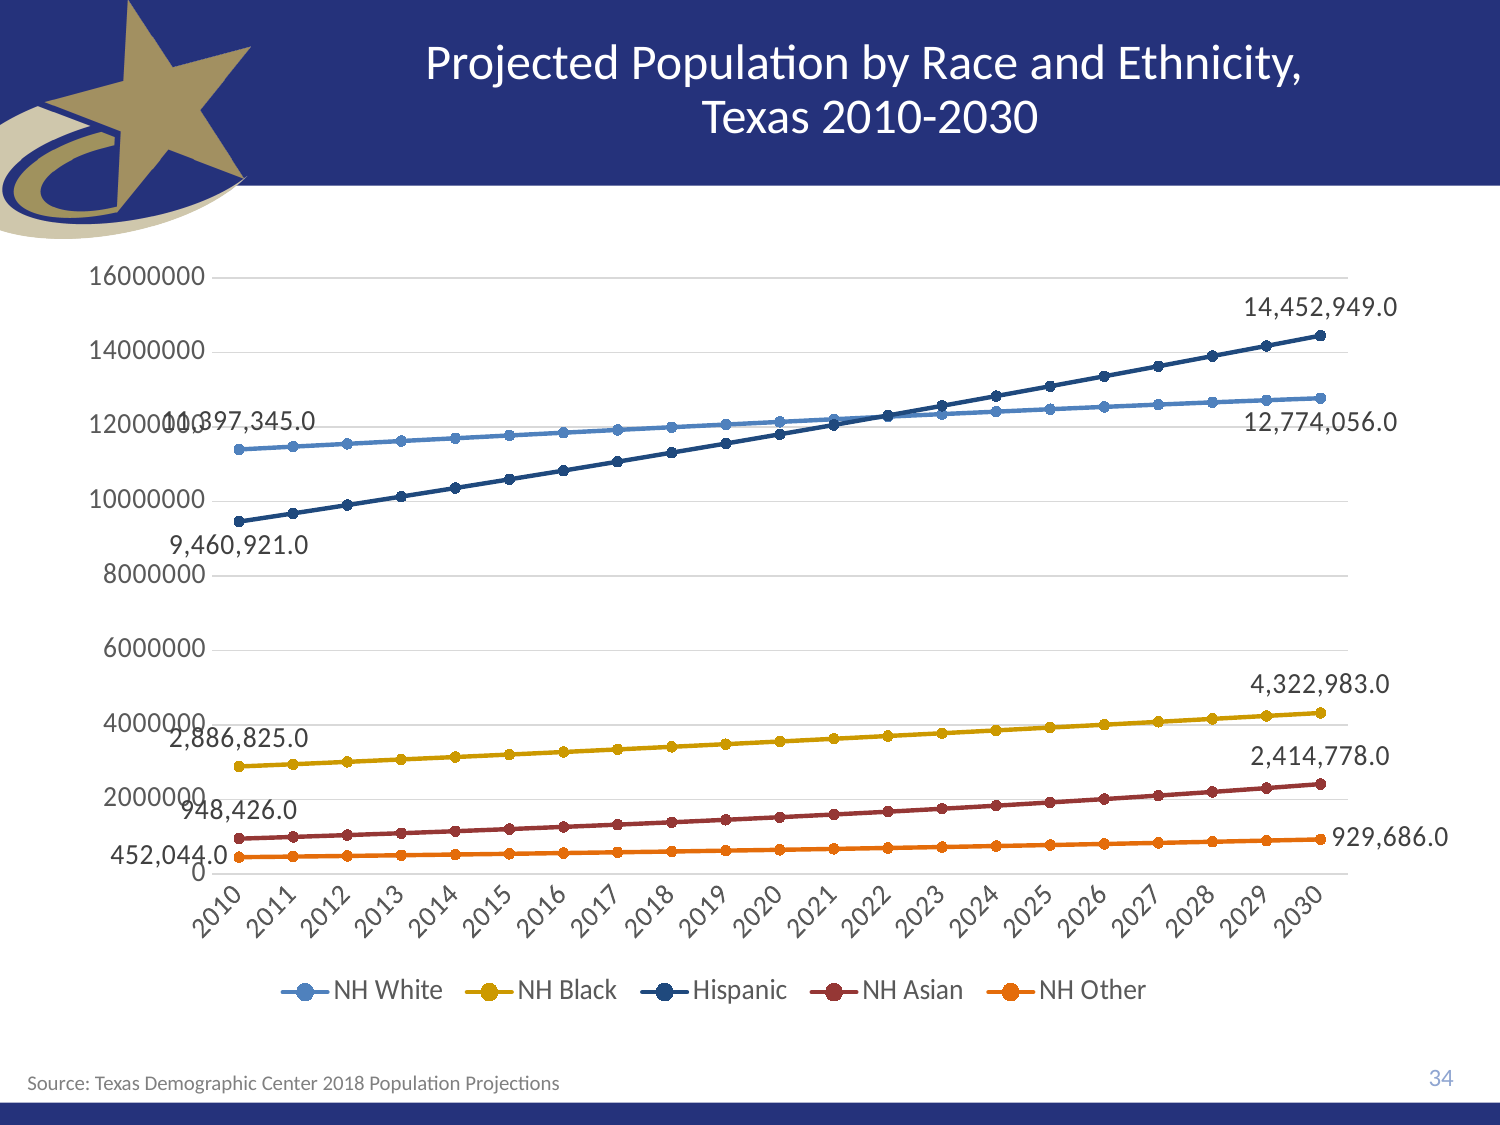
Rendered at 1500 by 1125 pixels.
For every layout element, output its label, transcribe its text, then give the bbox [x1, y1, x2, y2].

picture [0, 0, 251, 239]
chart [61, 247, 1450, 1013]
slide_number 34 [1335, 1050, 1469, 1103]
text_box Source: Texas Demographic Center 2018 Population Projections [12, 1062, 1450, 1103]
title Projected Population by Race and Ethnicity, Texas 2010-2030 [255, 15, 1485, 165]
